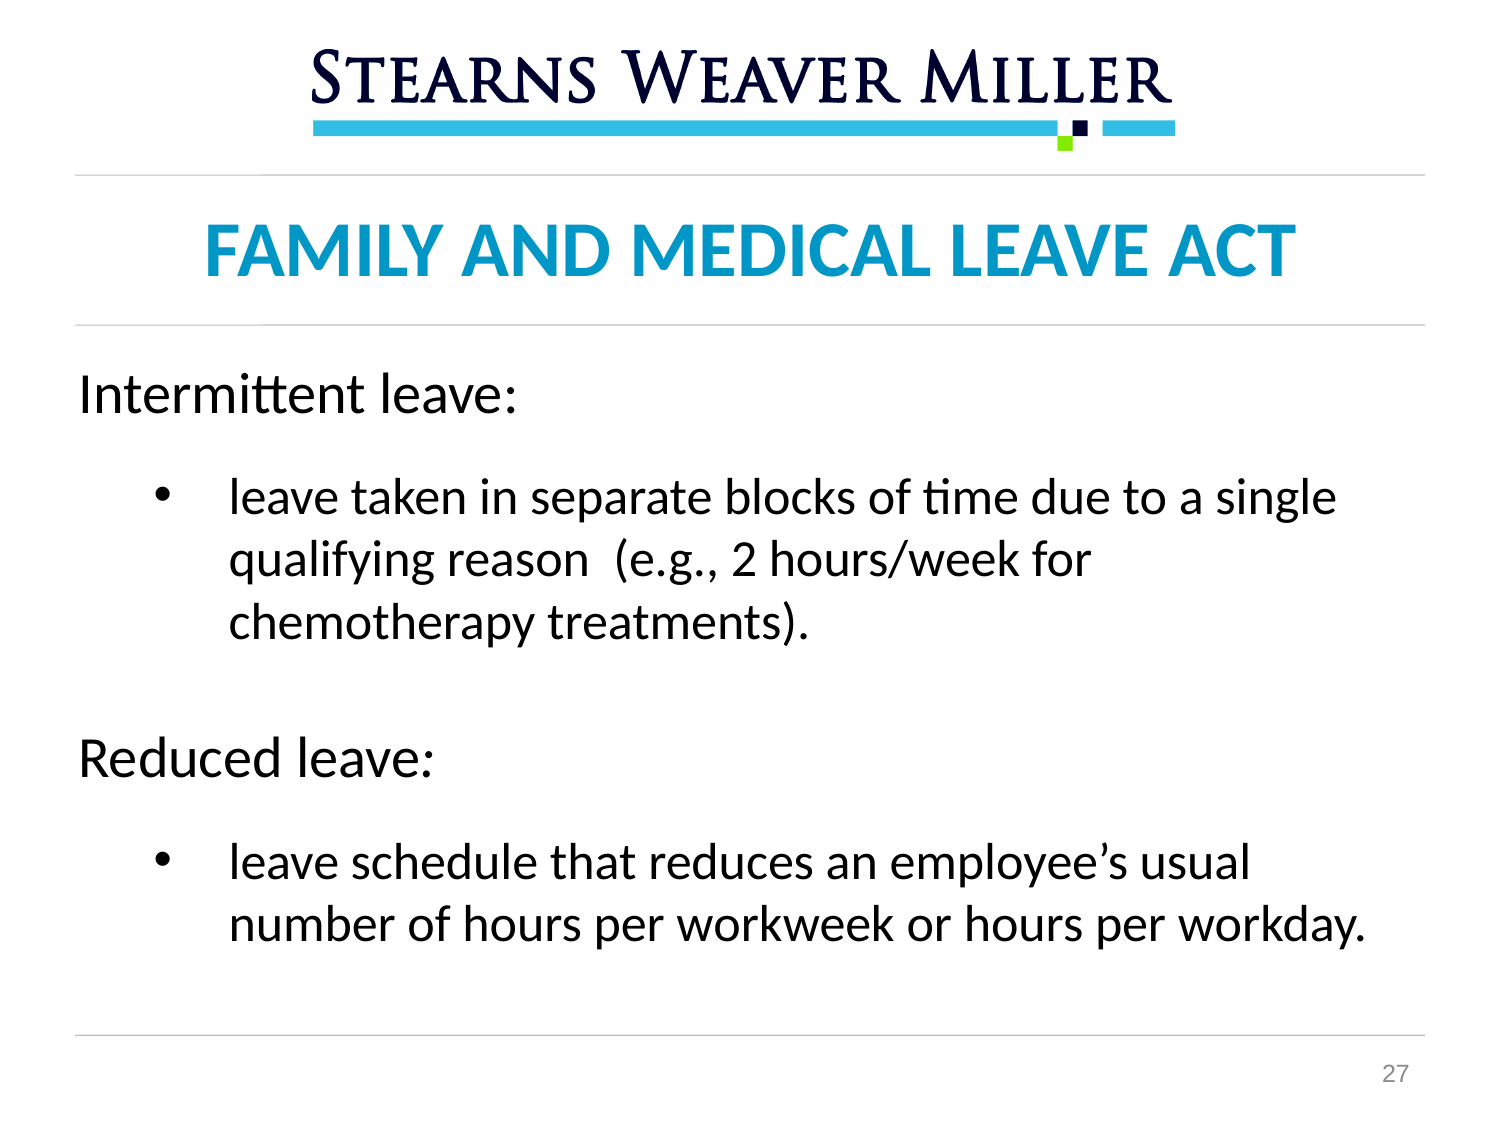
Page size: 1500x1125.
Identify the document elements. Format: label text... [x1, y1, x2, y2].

title FAMILY AND MEDICAL LEAVE ACT [63, 174, 1439, 300]
text_box Intermittent leave: leave taken in separate blocks of time due to a single qualifying reason (e.g., 2 hours/week for chemotherapy treatments). Reduced leave: leave schedule that reduces an employee’s usual number of hours per workweek or hours per workday. [63, 347, 1425, 1030]
slide_number 27 [1074, 1042, 1425, 1103]
picture [312, 49, 1175, 151]
